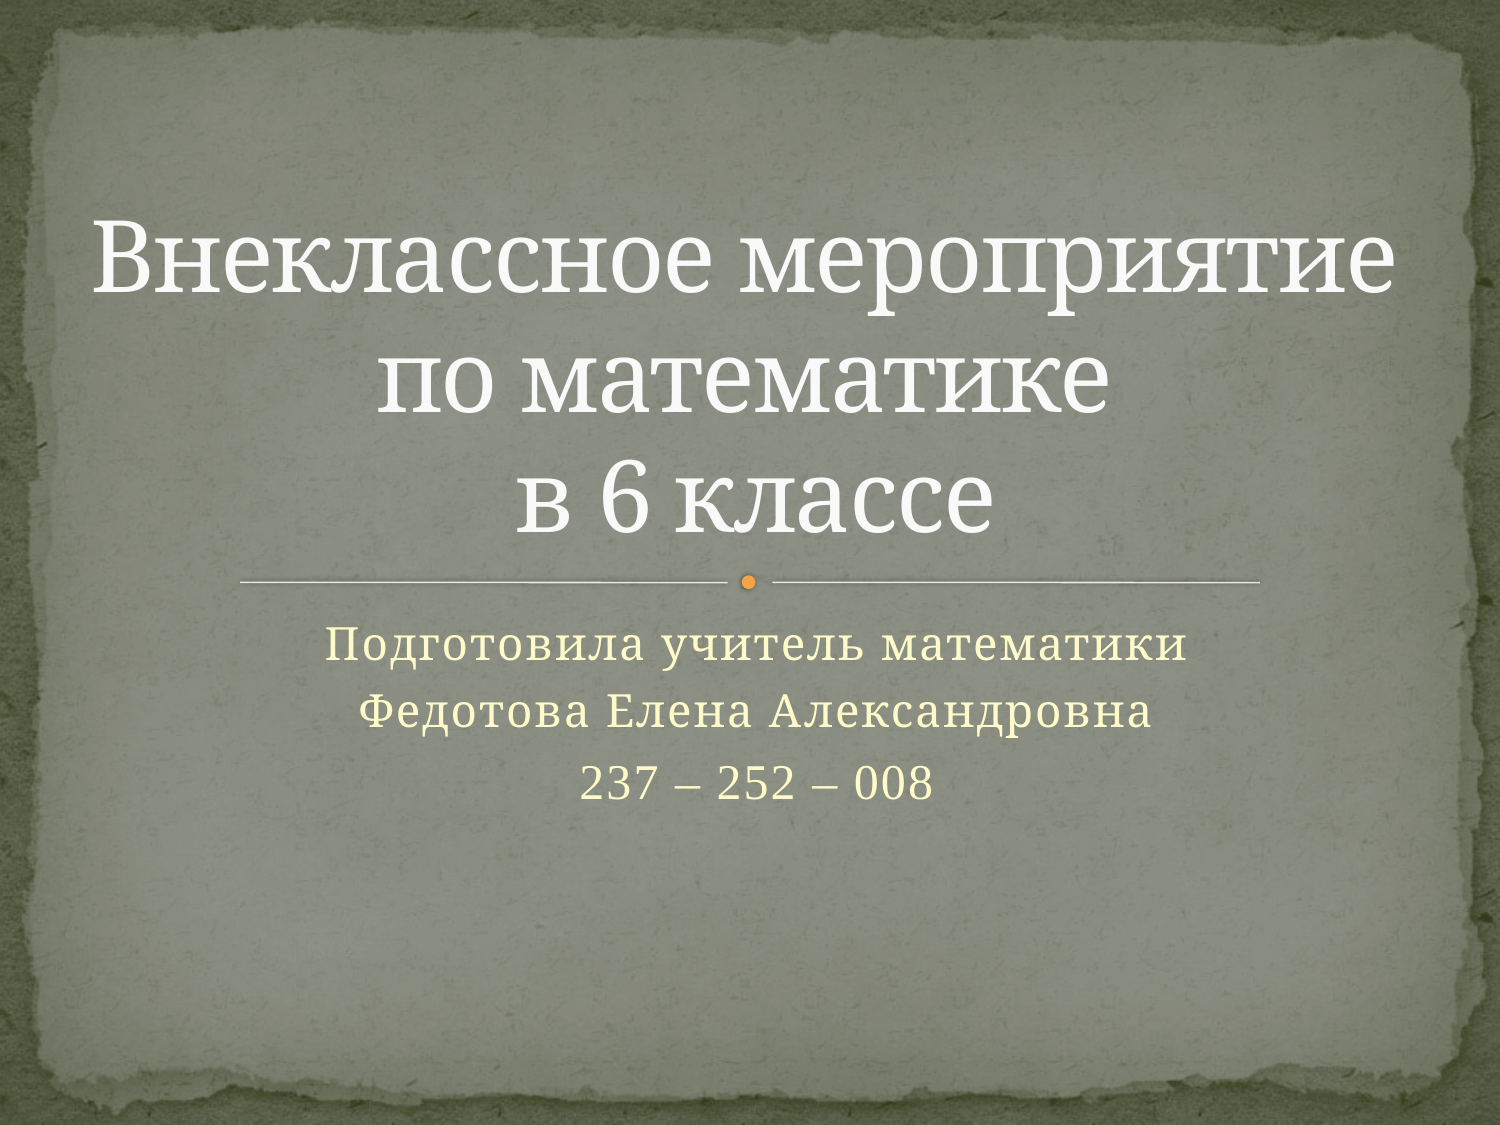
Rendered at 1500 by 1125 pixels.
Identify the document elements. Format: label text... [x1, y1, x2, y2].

title Внеклассное мероприятие по математике в 6 классе [74, 235, 1438, 561]
subtitle Подготовила учитель математики Федотова Елена Александровна 237 – 252 – 008 [75, 606, 1438, 858]
